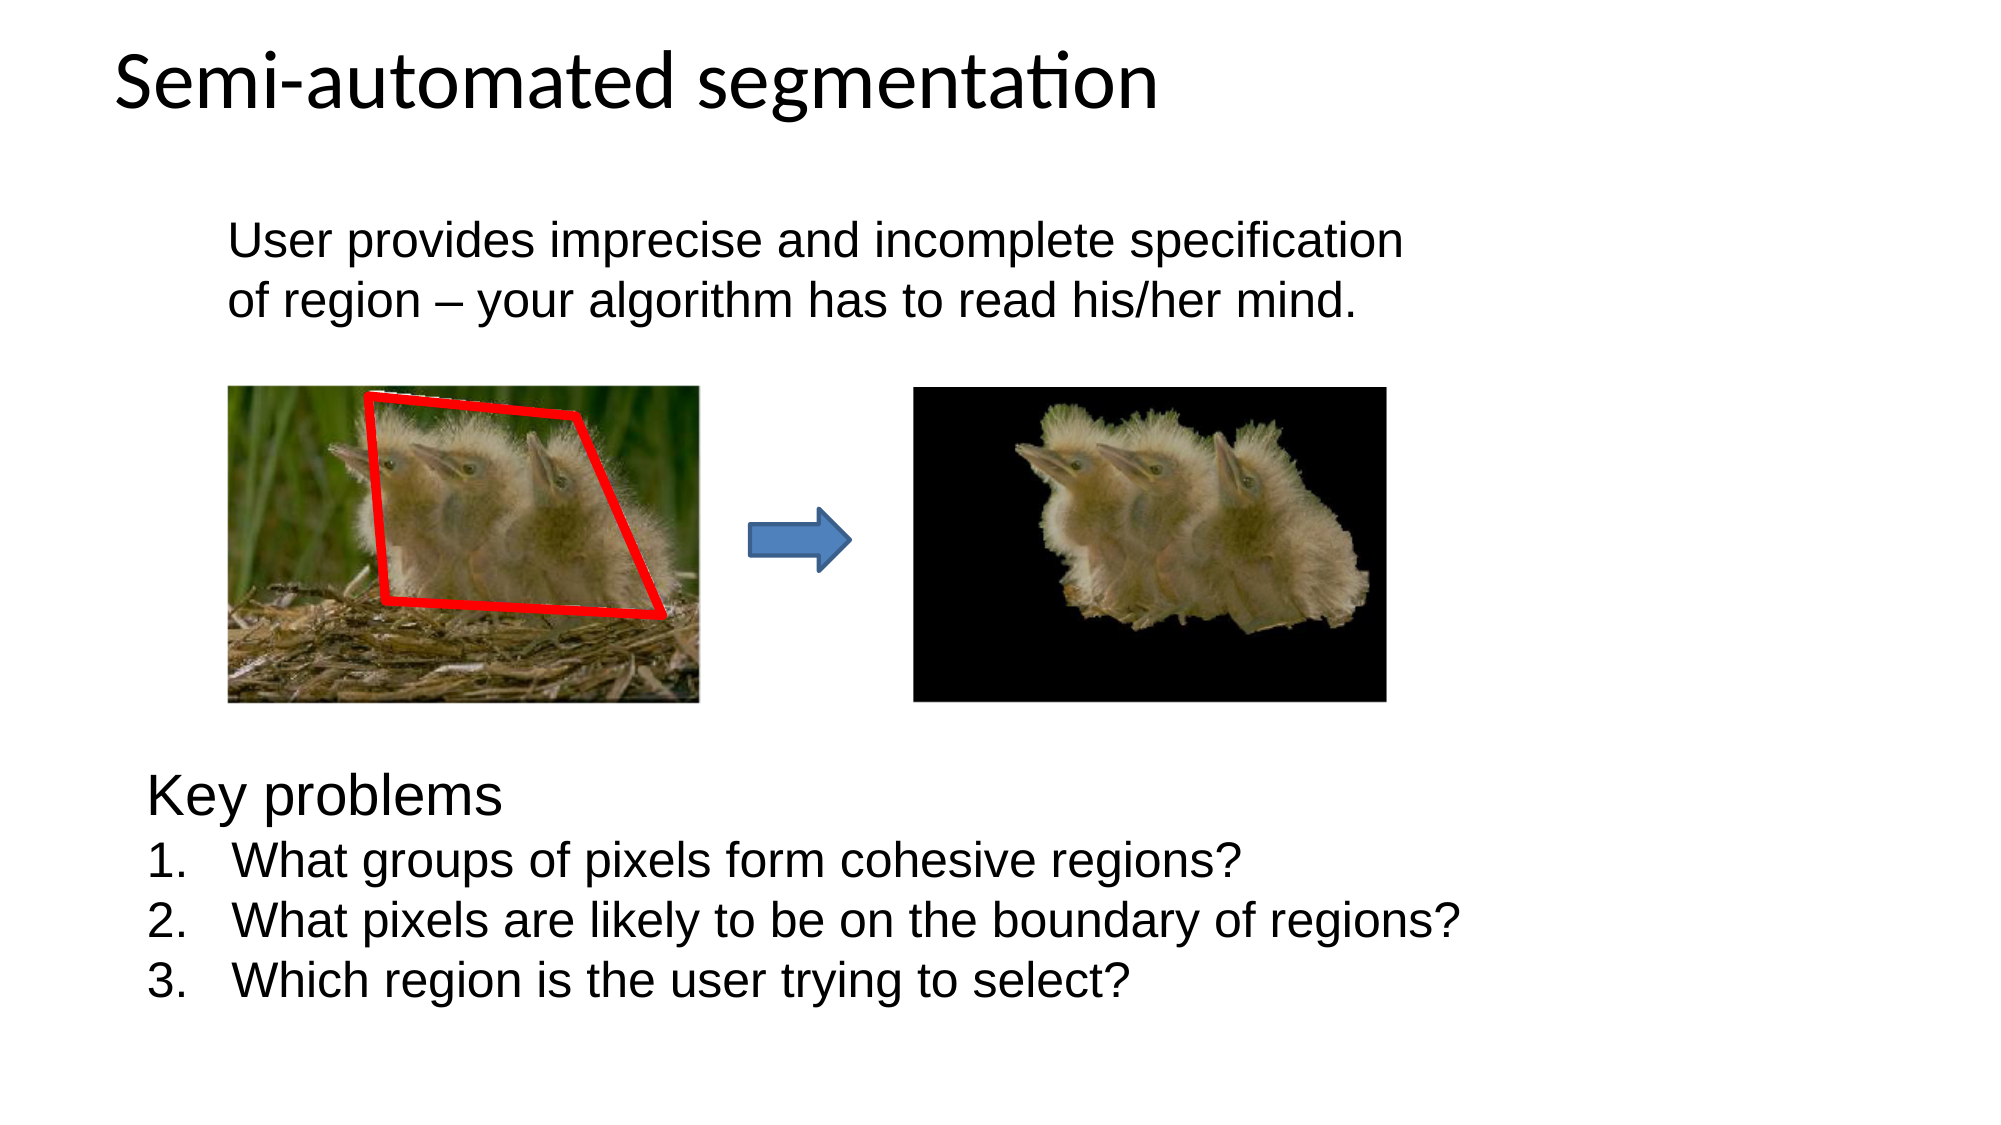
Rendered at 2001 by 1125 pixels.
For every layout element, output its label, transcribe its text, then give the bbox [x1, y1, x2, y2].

picture [224, 383, 704, 708]
picture [912, 387, 1390, 707]
text_box Key problems What groups of pixels form cohesive regions? What pixels are likely to be on the boundary of regions? Which region is the user trying to select? [132, 749, 1478, 1085]
text_box [747, 506, 853, 573]
text_box User provides imprecise and incomplete specification of region – your algorithm has to read his/her mind. [212, 199, 1438, 335]
title Semi-automated segmentation [99, 0, 1901, 151]
